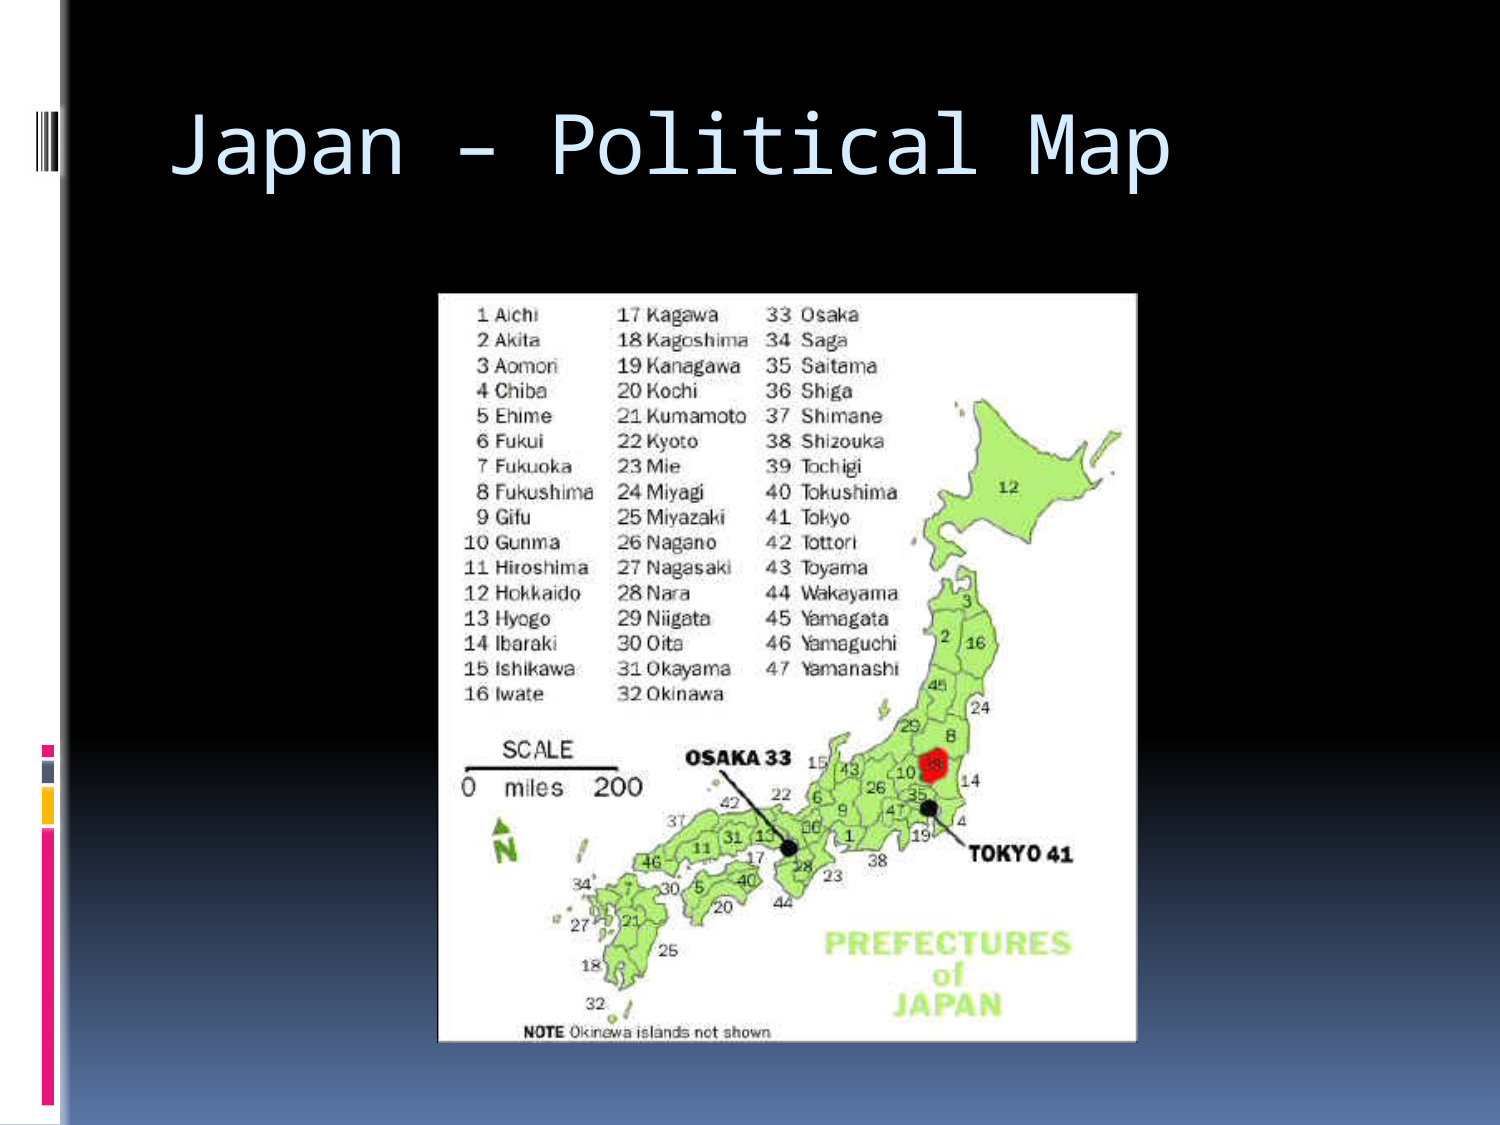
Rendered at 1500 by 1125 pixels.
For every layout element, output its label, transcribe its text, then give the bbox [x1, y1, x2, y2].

title Japan – Political Map [150, 83, 1425, 234]
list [149, 292, 1426, 1043]
